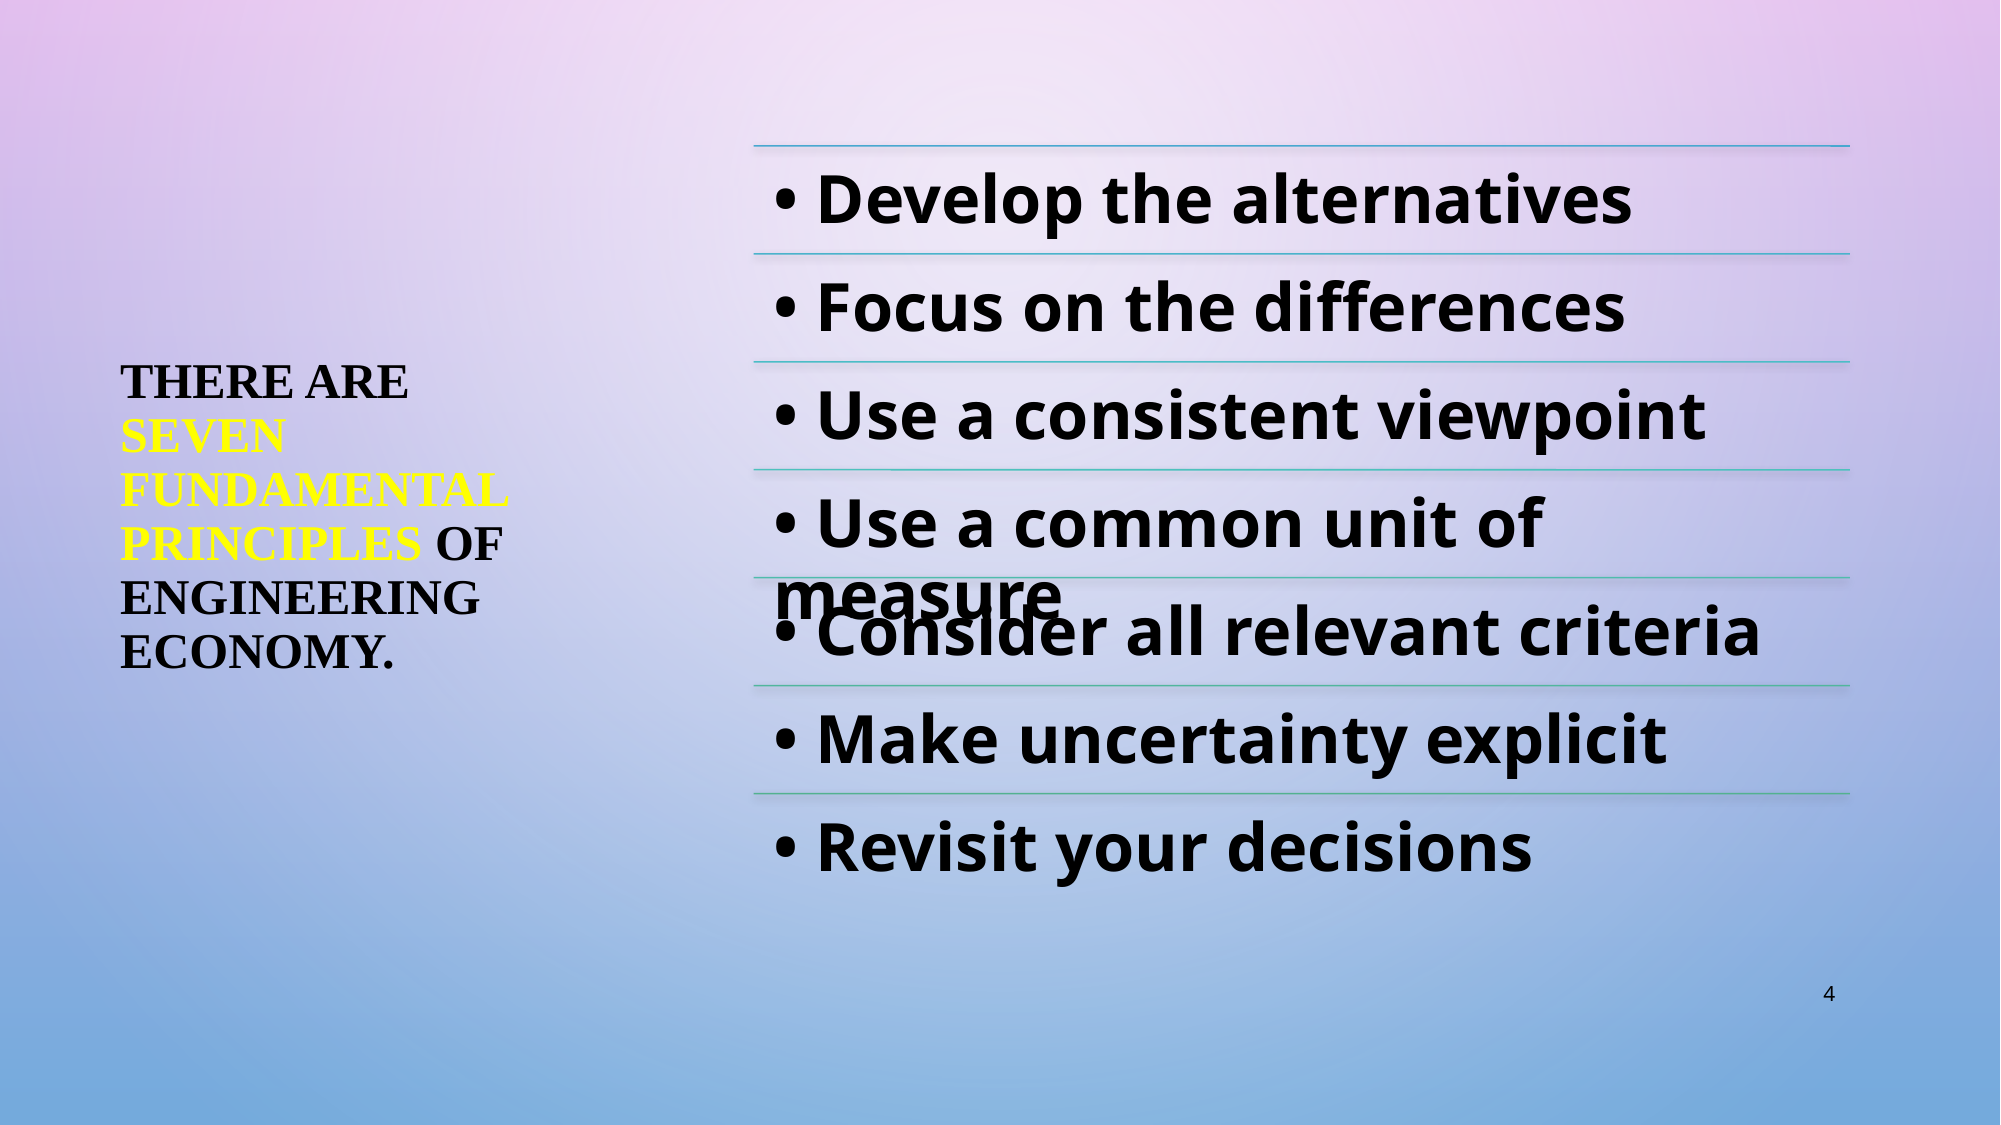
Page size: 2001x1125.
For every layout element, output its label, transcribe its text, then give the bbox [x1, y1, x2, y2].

title There are seven fundamental principles of engineering economy. [105, 215, 572, 820]
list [753, 145, 1851, 902]
slide_number 4 [1724, 965, 1851, 1025]
